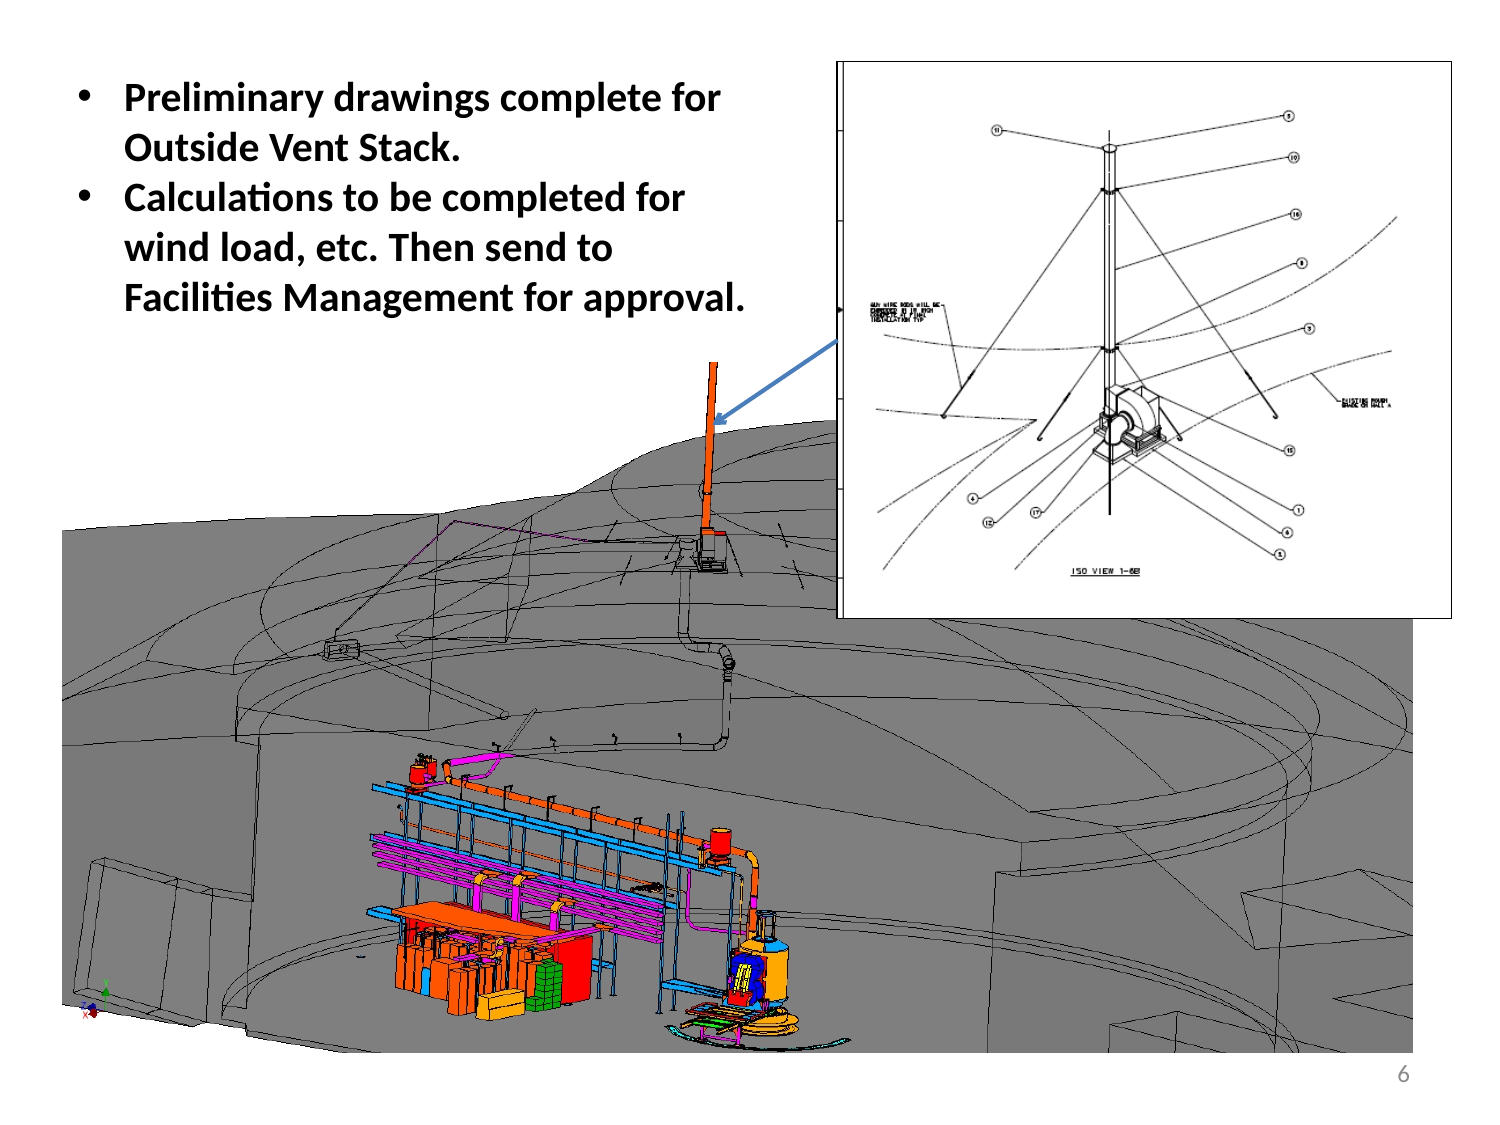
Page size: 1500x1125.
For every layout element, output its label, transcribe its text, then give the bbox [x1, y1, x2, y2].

text_box Preliminary drawings complete for Outside Vent Stack. Calculations to be completed for wind load, etc. Then send to Facilities Management for approval. [62, 62, 763, 328]
slide_number 6 [1074, 1042, 1425, 1103]
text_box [712, 340, 838, 426]
picture [62, 62, 1452, 1053]
